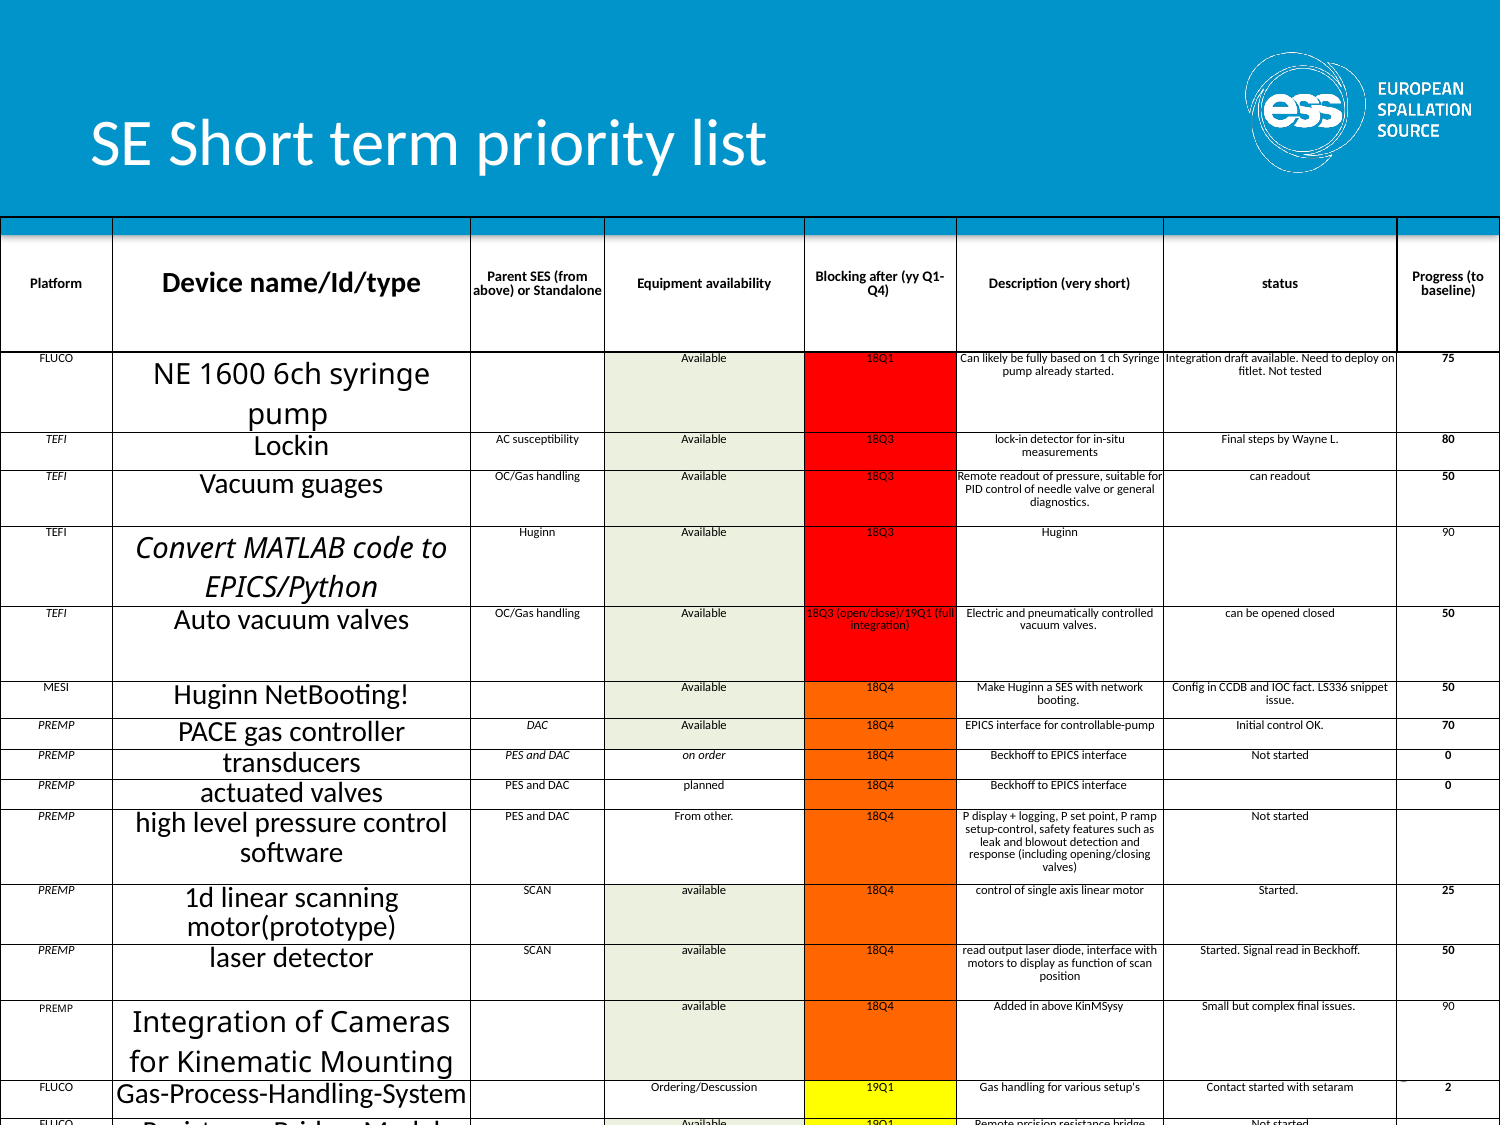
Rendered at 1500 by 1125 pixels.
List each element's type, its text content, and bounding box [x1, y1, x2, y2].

table_cell 50 [1397, 682, 1499, 718]
picture [1389, 104, 1393, 115]
table_cell 75 [1397, 353, 1499, 432]
table_cell Integration draft available. Need to deploy on fitlet. Not tested [1164, 353, 1396, 432]
picture [1400, 83, 1407, 94]
table_cell Auto vacuum valves [113, 607, 470, 681]
picture [1418, 104, 1423, 115]
table_cell [471, 682, 604, 718]
table_cell Not started [1164, 1119, 1396, 1125]
table_cell Not started [1164, 810, 1396, 884]
table_cell EPICS interface for controllable-pump [957, 719, 1163, 749]
table_cell SCAN [471, 885, 604, 944]
picture [1398, 109, 1406, 115]
table_cell Available [605, 433, 804, 470]
table_cell Beckhoff to EPICS interface [957, 750, 1163, 779]
table_cell [471, 1081, 604, 1118]
table_cell Ordering/Descussion [605, 1081, 804, 1118]
table_cell Final steps by Wayne L. [1164, 433, 1396, 470]
table_cell OC/Gas handling [471, 471, 604, 526]
table_cell laser detector [113, 945, 470, 1000]
table_cell 18Q1 [805, 353, 956, 432]
table_cell Config in CCDB and IOC fact. LS336 snippet issue. [1164, 682, 1396, 718]
table_cell control of single axis linear motor [957, 885, 1163, 944]
table_cell 50 [1397, 945, 1499, 1000]
picture [1443, 86, 1450, 93]
table_cell Electric and pneumatically controlled vacuum valves. [957, 607, 1163, 681]
table_cell PREMP [1, 780, 112, 809]
table_cell 0 [1397, 780, 1499, 809]
table_cell TEFI [1, 433, 112, 470]
table_cell NE 1600 6ch syringe pump [113, 353, 470, 432]
table_cell Available [605, 353, 804, 432]
table_header status [1164, 218, 1396, 351]
table_cell [471, 1119, 604, 1125]
table_cell FLUCO [1, 353, 112, 432]
table_cell TEFI [1, 527, 112, 606]
picture [1454, 83, 1458, 94]
table_cell Huginn [471, 527, 604, 606]
table_cell Available [605, 471, 804, 526]
table_header Description (very short) [957, 218, 1163, 351]
table_cell actuated valves [113, 780, 470, 809]
picture [1264, 94, 1342, 127]
table_cell 90 [1397, 1001, 1499, 1080]
table_cell TEFI [1, 607, 112, 681]
table_cell Available [605, 1119, 804, 1125]
table_header Progress (to baseline) [1398, 218, 1499, 351]
picture [1423, 83, 1430, 94]
table_cell Started. Signal read in Beckhoff. [1164, 945, 1396, 1000]
table_cell PREMP [1, 1001, 112, 1080]
table_cell 18Q3 [805, 433, 956, 470]
table_cell From other. [605, 810, 804, 884]
table_cell 18Q4 [805, 945, 956, 1000]
table_cell 18Q4 [805, 682, 956, 718]
table_cell 25 [1397, 885, 1499, 944]
table_cell Remote prcision resistance bridge [957, 1119, 1163, 1125]
table_cell [1164, 780, 1396, 809]
table_cell PREMP [1, 719, 112, 749]
table_cell 80 [1397, 433, 1499, 470]
table_cell lock-in detector for in-situ measurements [957, 433, 1163, 470]
table_cell Available [605, 719, 804, 749]
table_cell 18Q4 [805, 780, 956, 809]
table_cell read output laser diode, interface with motors to display as function of scan position [957, 945, 1163, 1000]
table_cell P display + logging, P set point, P ramp setup-control, safety features such as leak and blowout detection and response (including opening/closing valves) [957, 810, 1163, 884]
table_cell 90 [1397, 527, 1499, 606]
table_cell 18Q4 [805, 719, 956, 749]
table_cell Lockin [113, 433, 470, 470]
table_cell can readout [1164, 471, 1396, 526]
table_cell available [605, 885, 804, 944]
table_cell Resistance Bridge, Model 1427 [113, 1119, 470, 1125]
picture [1409, 104, 1415, 115]
table_cell available [605, 945, 804, 1000]
table_cell [471, 1001, 604, 1080]
table_cell PREMP [1, 810, 112, 884]
picture [1436, 104, 1444, 115]
table_cell 18Q4 [805, 885, 956, 944]
table_header Blocking after (yy Q1-Q4) [805, 218, 956, 351]
table_cell Remote readout of pressure, suitable for PID control of needle valve or general diagnostics. [957, 471, 1163, 526]
table_cell planned [605, 780, 804, 809]
table_cell Make Huginn a SES with network booting. [957, 682, 1163, 718]
table_cell 19Q1 [805, 1119, 956, 1125]
table_cell 1d linear scanning motor(prototype) [113, 885, 470, 944]
table_cell Huginn NetBooting! [113, 682, 470, 718]
table_cell Small but complex final issues. [1164, 1001, 1396, 1080]
table_cell Available [605, 682, 804, 718]
table_cell Convert MATLAB code to EPICS/Python [113, 527, 470, 606]
table_cell Gas handling for various setup's [957, 1081, 1163, 1118]
table_cell 18Q4 [805, 750, 956, 779]
table_cell TEFI [1, 471, 112, 526]
table_cell Contact started with setaram [1164, 1081, 1396, 1118]
table_cell [1397, 1119, 1499, 1125]
table_cell high level pressure control software [113, 810, 470, 884]
table_cell 18Q3 [805, 471, 956, 526]
table_cell Not started [1164, 750, 1396, 779]
table_cell Available [605, 607, 804, 681]
table_cell Huginn [957, 527, 1163, 606]
table_cell PACE gas controller [113, 719, 470, 749]
picture [1379, 83, 1385, 94]
picture [1422, 125, 1428, 134]
table_cell transducers [113, 750, 470, 779]
table_cell PES and DAC [471, 750, 604, 779]
table_cell OC/Gas handling [471, 607, 604, 681]
table_cell 0 [1397, 750, 1499, 779]
table_cell Integration of Cameras for Kinematic Mounting [113, 1001, 470, 1080]
table_header Equipment availability [605, 218, 804, 351]
table_cell 2 [1397, 1081, 1499, 1118]
picture [1432, 125, 1438, 136]
table_cell Added in above KinMSysy [957, 1001, 1163, 1080]
table_cell available [605, 1001, 804, 1080]
table_cell 50 [1397, 607, 1499, 681]
table_header Parent SES (from above) or Standalone [471, 218, 604, 351]
table_cell 18Q4 [805, 1001, 956, 1080]
table_cell AC susceptibility [471, 433, 604, 470]
table_cell [1397, 810, 1499, 884]
table_cell 70 [1397, 719, 1499, 749]
table_cell 18Q4 [805, 810, 956, 884]
table_cell FLUCO [1, 1119, 112, 1125]
table_cell Beckhoff to EPICS interface [957, 780, 1163, 809]
table_cell DAC [471, 719, 604, 749]
table_cell Initial control OK. [1164, 719, 1396, 749]
table_cell 19Q1 [805, 1081, 956, 1118]
table_cell 18Q3 (open/close)/19Q1 (full integration) [805, 607, 956, 681]
table_cell PREMP [1, 885, 112, 944]
table_cell FLUCO [1, 1081, 112, 1118]
table_cell PES and DAC [471, 780, 604, 809]
table_cell Available [605, 527, 804, 606]
table_cell Can likely be fully based on 1 ch Syringe pump already started. [957, 353, 1163, 432]
table_header Device name/Id/type [113, 218, 470, 351]
table_cell [1164, 527, 1396, 606]
table_cell 50 [1397, 471, 1499, 526]
table_cell 18Q3 [805, 527, 956, 606]
table_cell MESI [1, 682, 112, 718]
table_cell Gas-Process-Handling-System [113, 1081, 470, 1118]
table_cell [471, 353, 604, 432]
table_cell Vacuum guages [113, 471, 470, 526]
table_cell PREMP [1, 750, 112, 779]
table_cell SCAN [471, 945, 604, 1000]
table_header Platform [1, 218, 112, 351]
title SE Short term priority list [75, 45, 1247, 216]
table_cell on order [605, 750, 804, 779]
table_cell PES and DAC [471, 810, 604, 884]
table_cell Started. [1164, 885, 1396, 944]
table_cell PREMP [1, 945, 112, 1000]
table_cell can be opened closed [1164, 607, 1396, 681]
